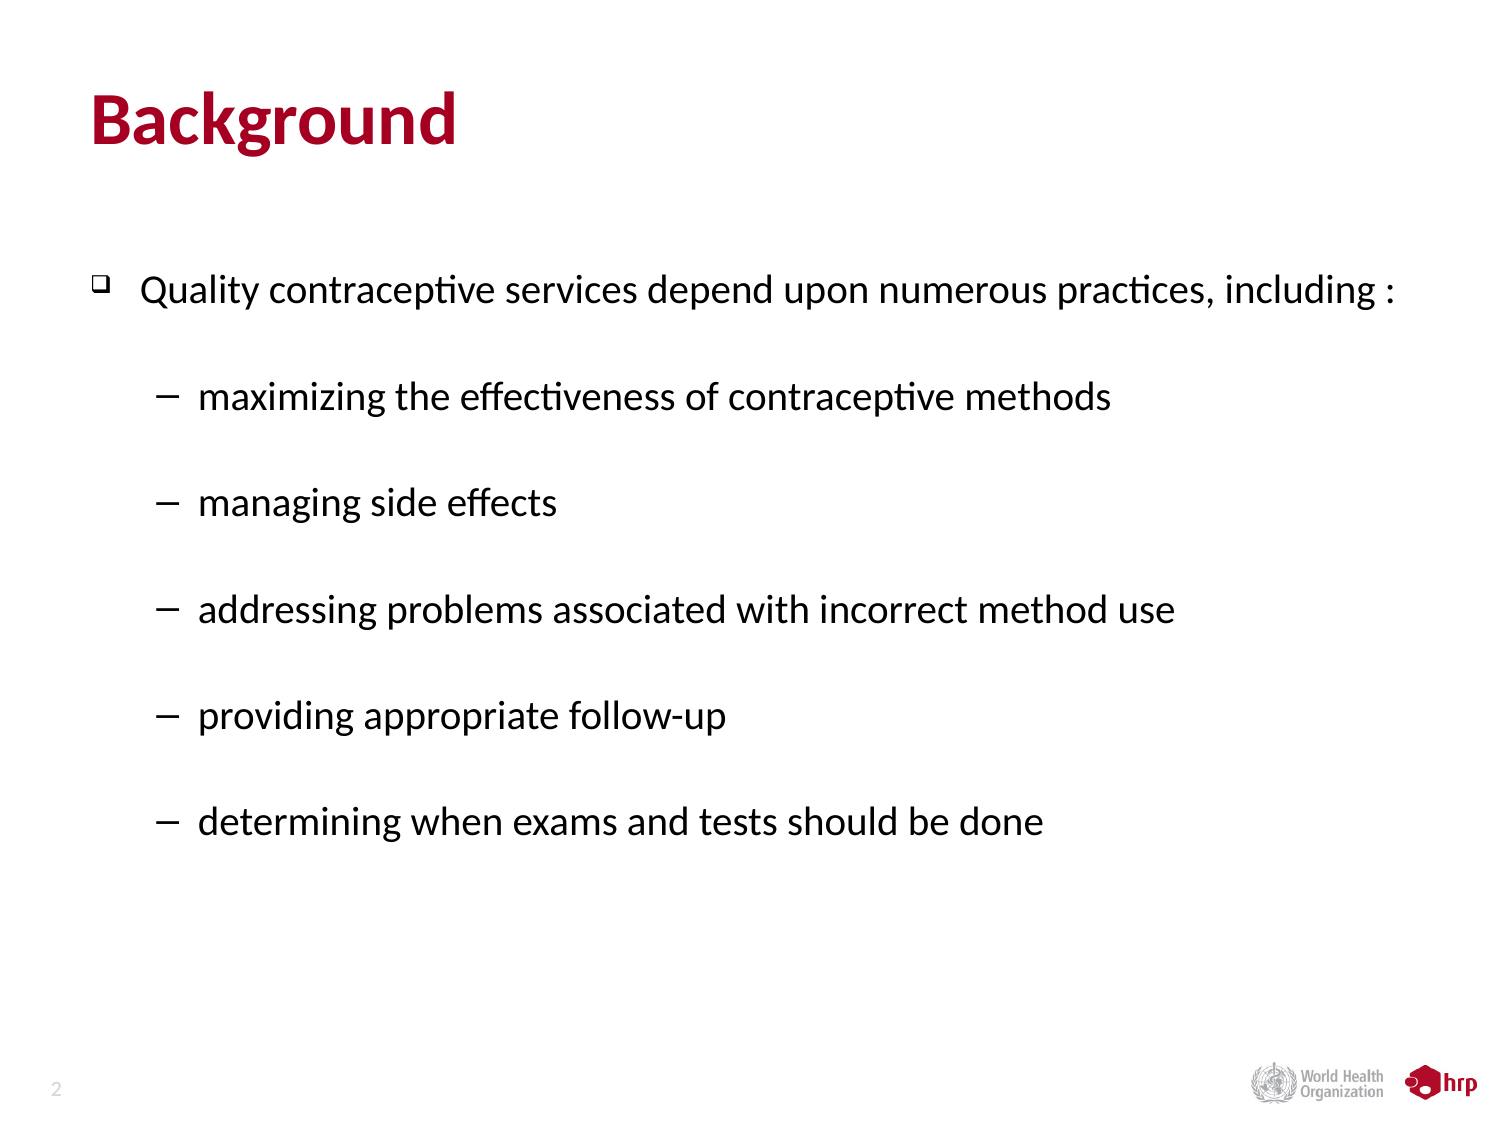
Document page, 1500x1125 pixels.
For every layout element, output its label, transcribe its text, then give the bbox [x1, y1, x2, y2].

title Background [75, 45, 1425, 185]
list Quality contraceptive services depend upon numerous practices, including : maximizing the effectiveness of contraceptive methods managing side effects addressing problems associated with incorrect method use providing appropriate follow-up determining when exams and tests should be done [75, 255, 1425, 1005]
picture [1251, 1062, 1383, 1104]
picture [1399, 1059, 1483, 1106]
